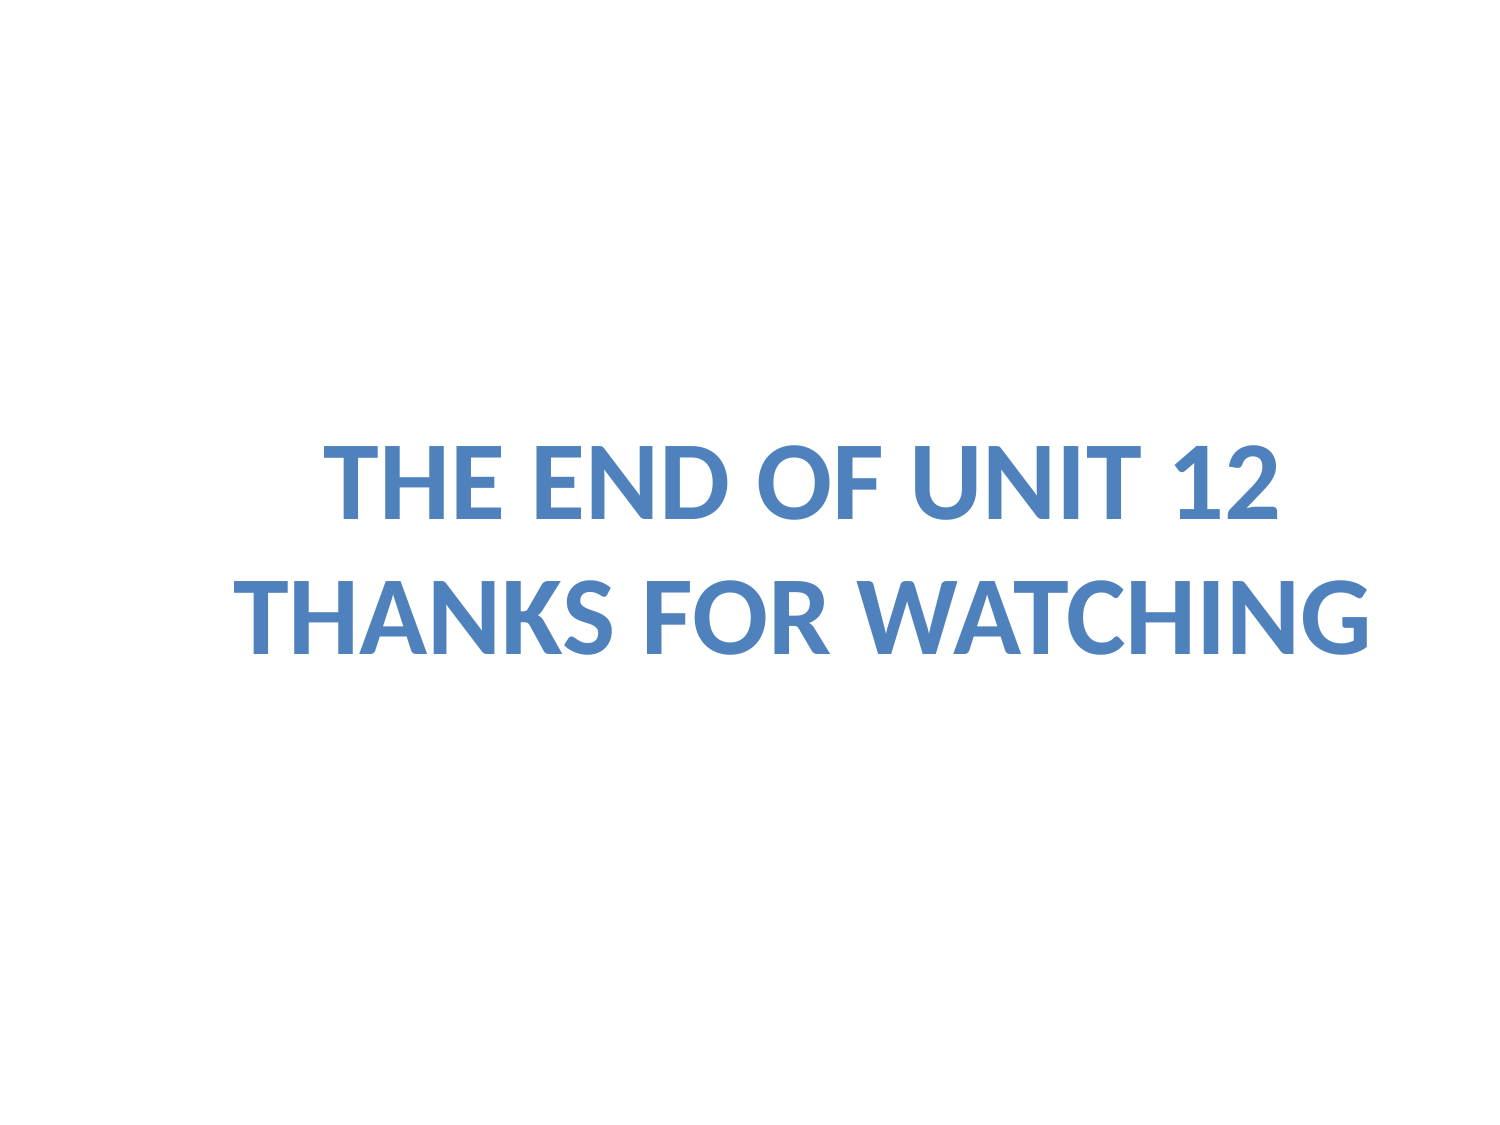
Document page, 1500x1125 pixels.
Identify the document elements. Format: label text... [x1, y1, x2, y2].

text_box The end of unit 12 Thanks for watching [218, 399, 1389, 685]
